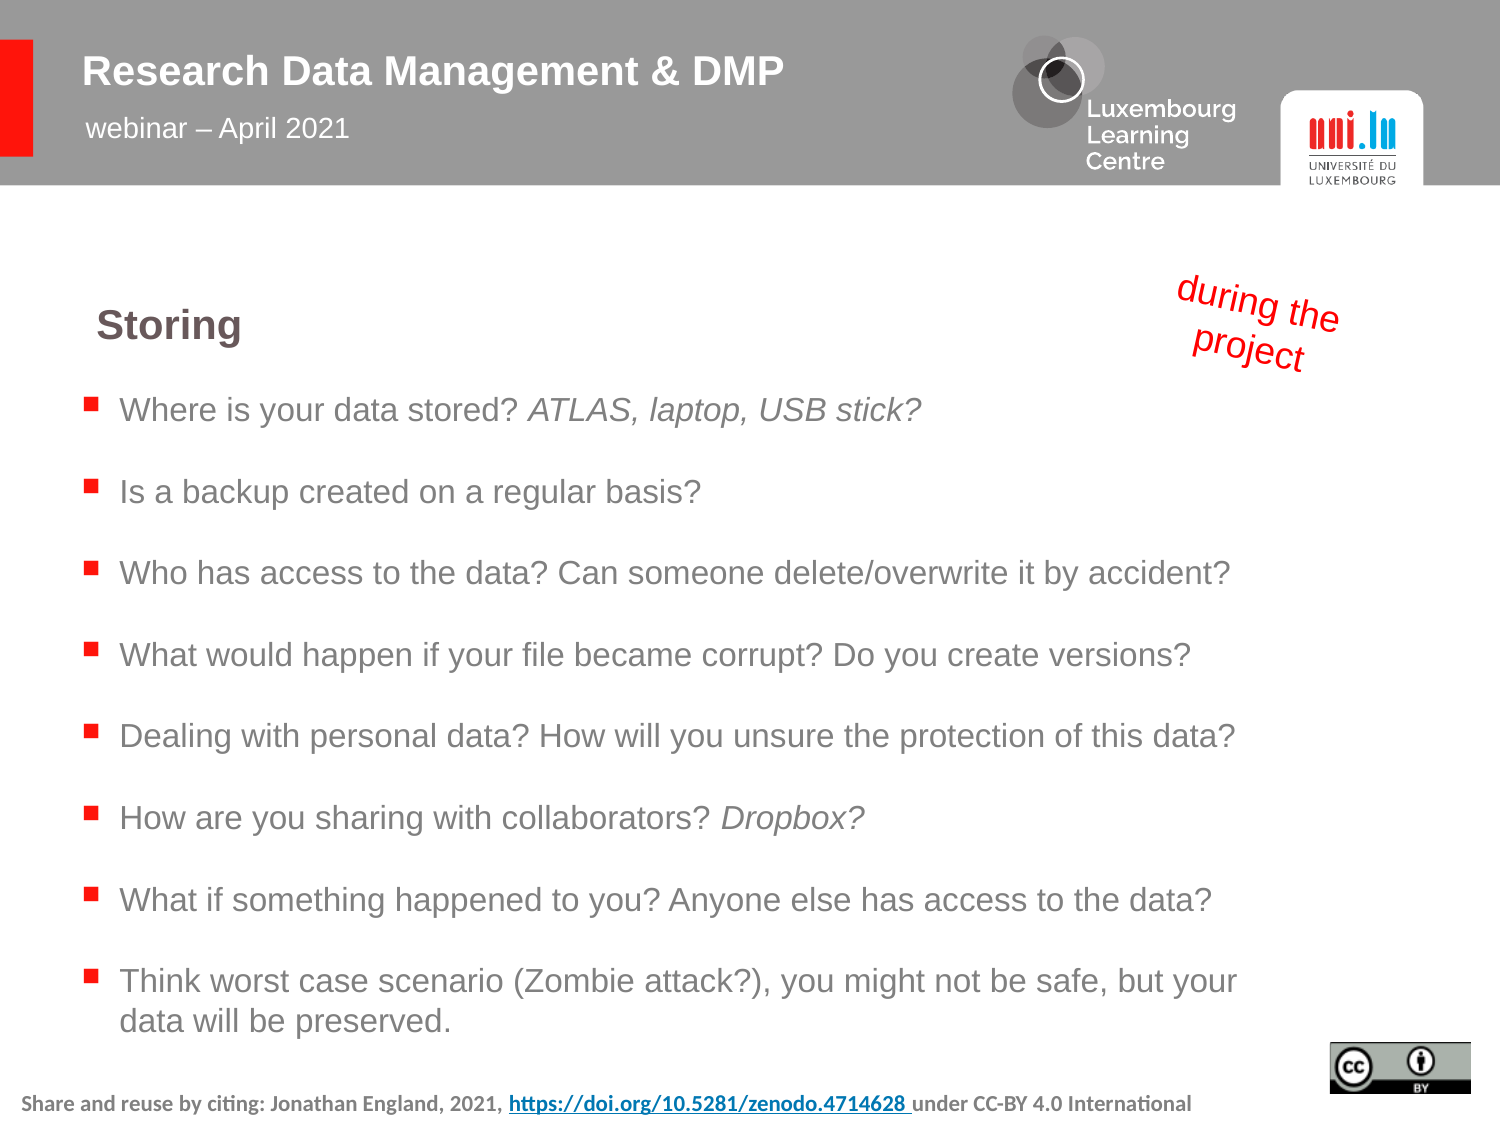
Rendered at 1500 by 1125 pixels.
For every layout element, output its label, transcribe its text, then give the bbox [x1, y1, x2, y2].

text_box Share and reuse by citing: Jonathan England, 2021, https://doi.org/10.5281/zenodo.4714628 under CC-BY 4.0 International [6, 1080, 1208, 1123]
list Where is your data stored? ATLAS, laptop, USB stick? Is a backup created on a regular basis? Who has access to the data? Can someone delete/overwrite it by accident? What would happen if your file became corrupt? Do you create versions? Dealing with personal data? How will you unsure the protection of this data? How are you sharing with collaborators? Dropbox? What if something happened to you? Anyone else has access to the data? Think worst case scenario (Zombie attack?), you might not be safe, but your data will be preserved. [81, 388, 1304, 1069]
title Research Data Management & DMP [81, 43, 1211, 157]
picture [1329, 1042, 1472, 1094]
text_box during the project [1127, 254, 1380, 401]
text_box webinar – April 2021 [70, 102, 374, 153]
text_box Storing [81, 290, 900, 388]
